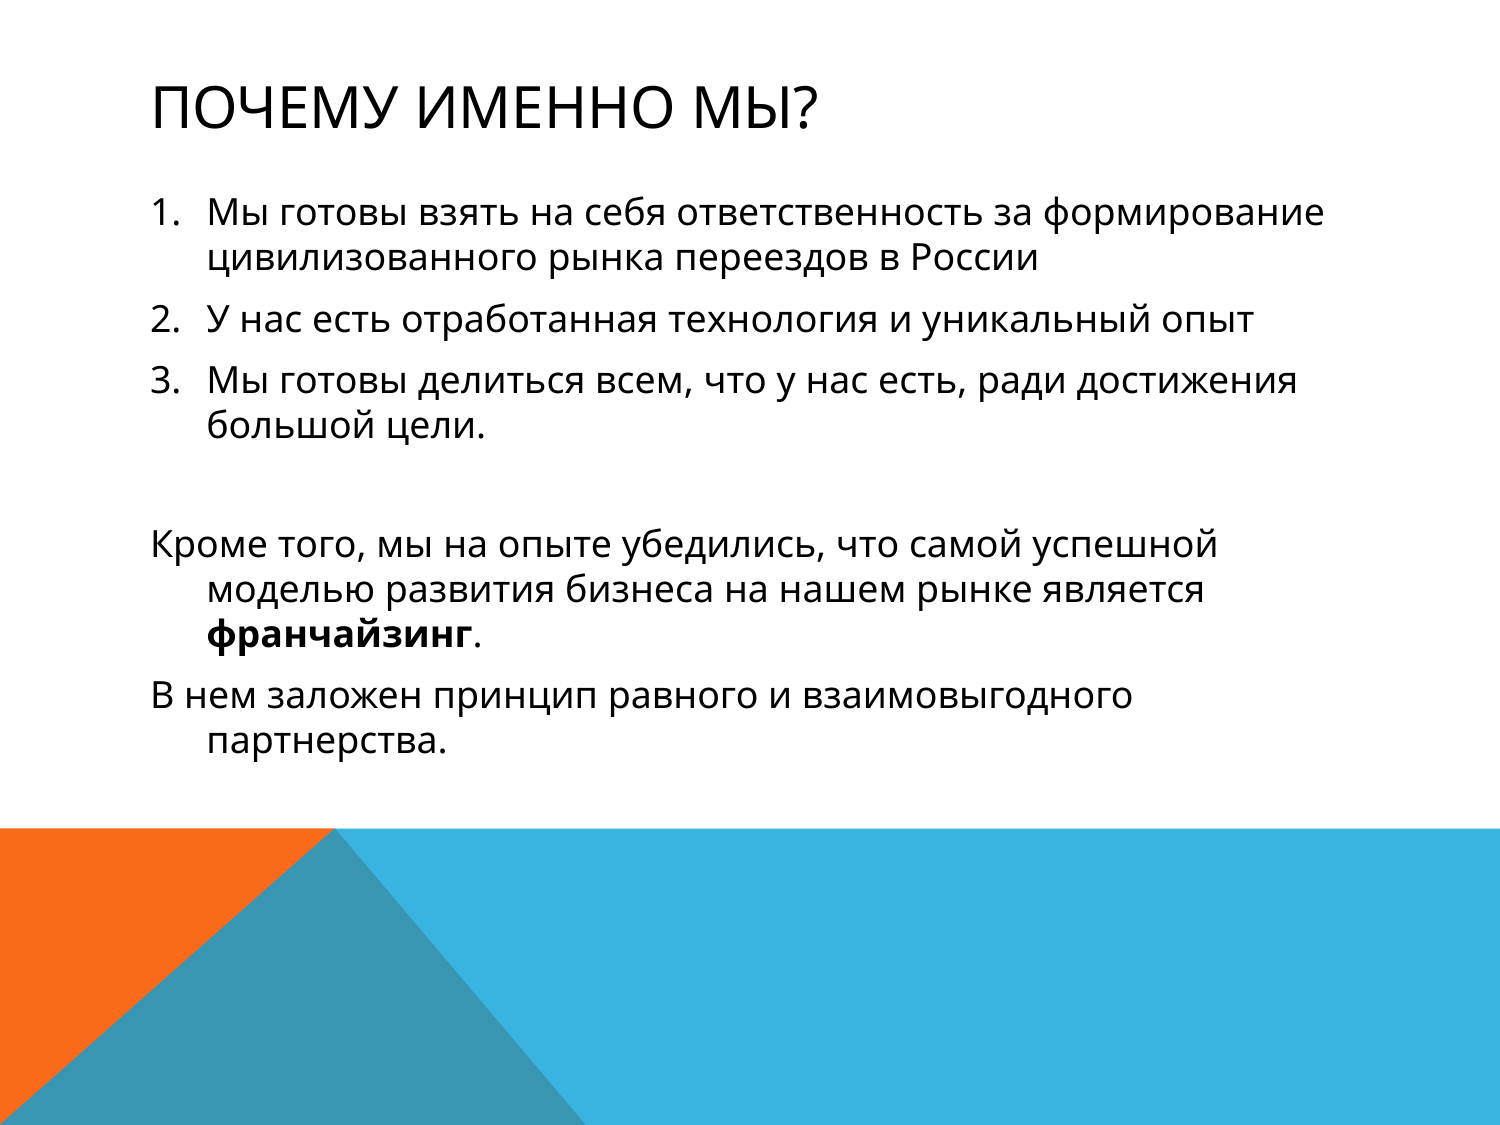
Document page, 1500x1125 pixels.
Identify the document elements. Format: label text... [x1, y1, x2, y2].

list Мы готовы взять на себя ответственность за формирование цивилизованного рынка переездов в России У нас есть отработанная технология и уникальный опыт Мы готовы делиться всем, что у нас есть, ради достижения большой цели. Кроме того, мы на опыте убедились, что самой успешной моделью развития бизнеса на нашем рынке является франчайзинг. В нем заложен принцип равного и взаимовыгодного партнерства. [135, 180, 1369, 768]
title Почему именно мы? [135, 60, 1369, 150]
